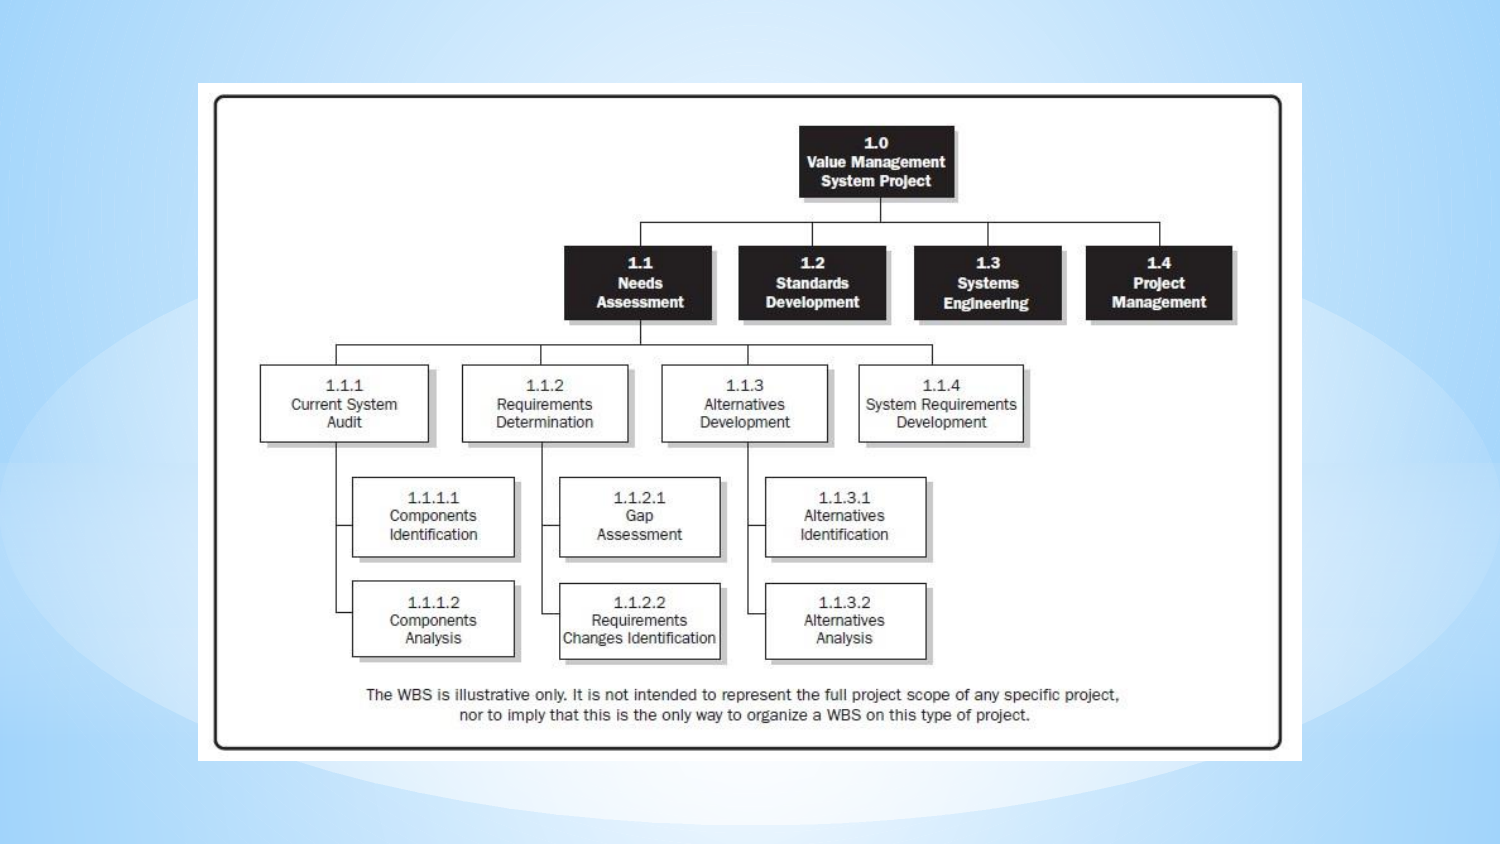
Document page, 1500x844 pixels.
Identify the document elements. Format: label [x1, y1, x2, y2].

picture [198, 83, 1302, 761]
